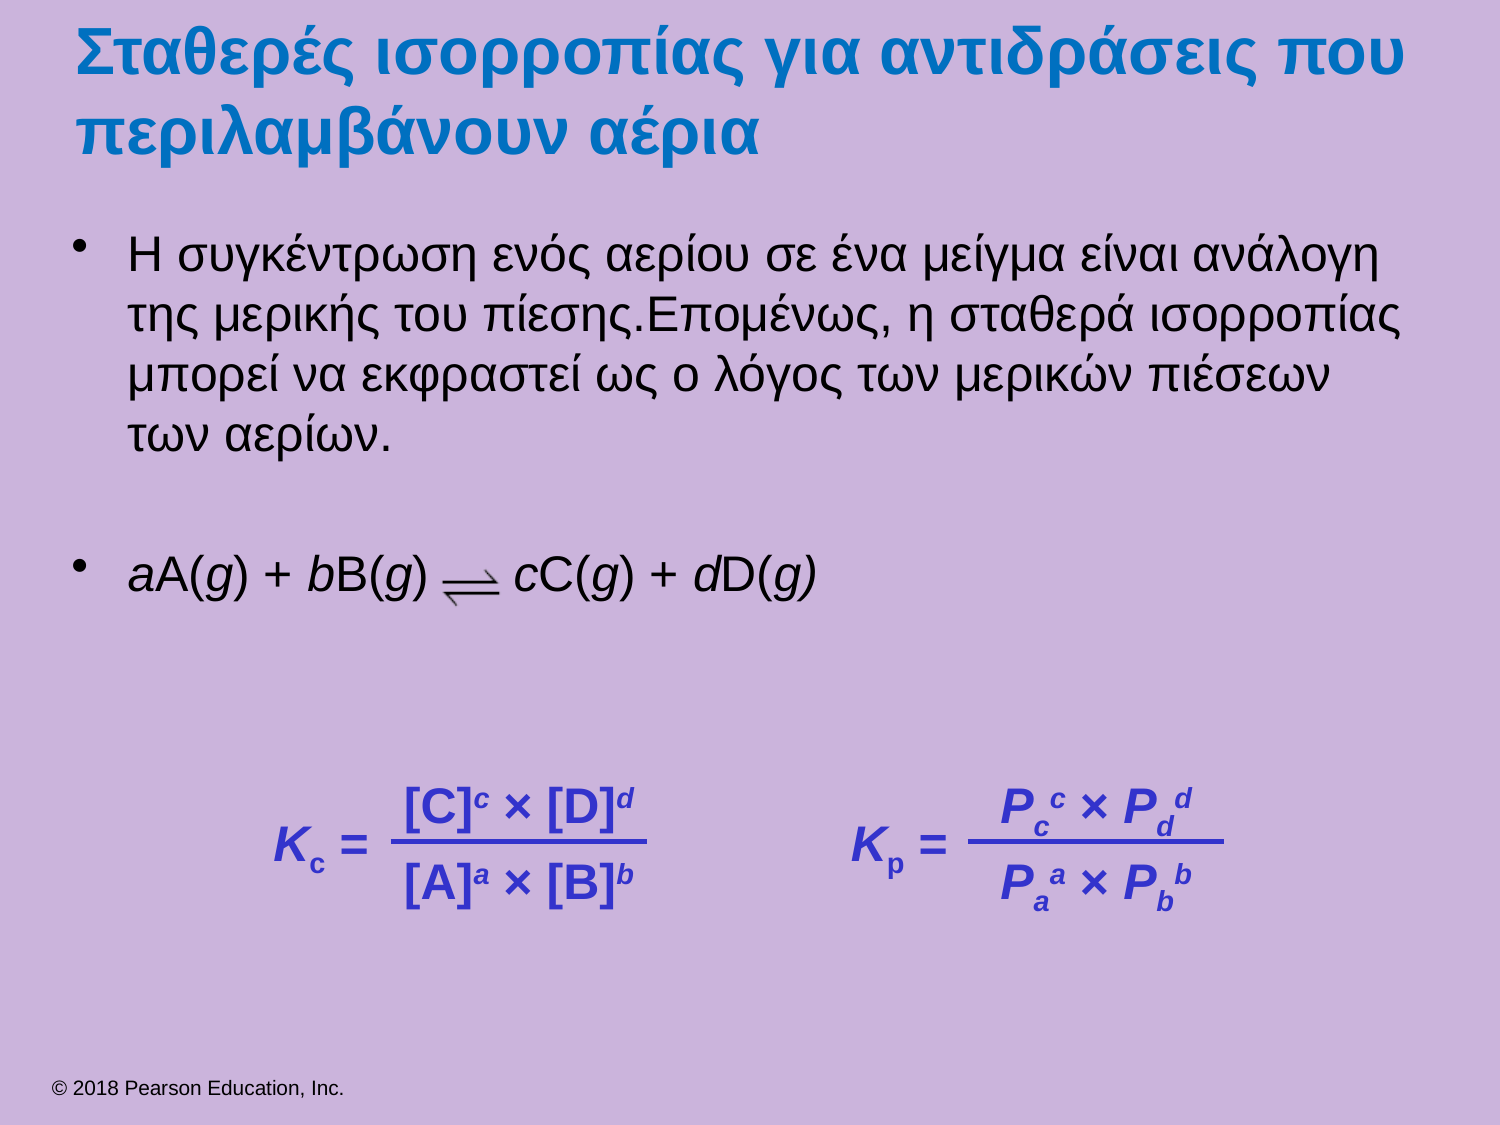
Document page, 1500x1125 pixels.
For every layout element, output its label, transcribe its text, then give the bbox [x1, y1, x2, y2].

list Η συγκέντρωση ενός αερίου σε ένα μείγμα είναι ανάλογη της μερικής του πίεσης.Επομένως, η σταθερά ισορροπίας μπορεί να εκφραστεί ως ο λόγος των μερικών πιέσεων των αερίων. aA(g) + bB(g) cC(g) + dD(g) [56, 213, 1444, 617]
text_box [256, 765, 656, 918]
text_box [833, 765, 1225, 918]
title Σταθερές ισορροπίας για αντιδράσεις που περιλαμβάνουν αέρια [0, 0, 1500, 203]
picture [438, 565, 507, 612]
